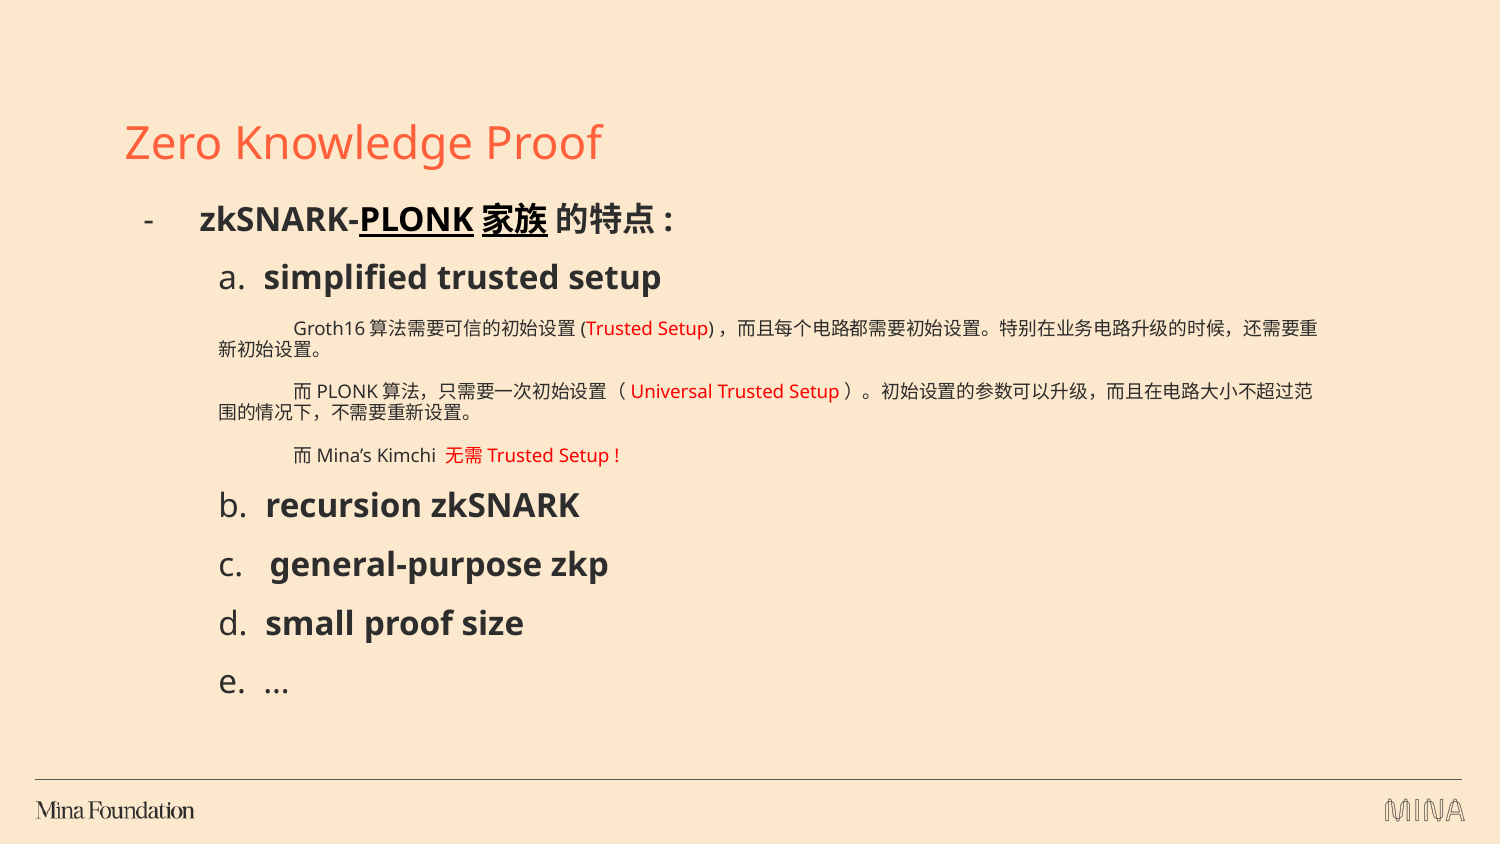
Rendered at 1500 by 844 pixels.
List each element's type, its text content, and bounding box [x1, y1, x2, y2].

picture [35, 796, 195, 824]
text_box zkSNARK-PLONK家族 的特点: a. simplified trusted setup Groth16算法需要可信的初始设置(Trusted Setup)，而且每个电路都需要初始设置。特别在业务电路升级的时候，还需要重新初始设置。 而PLONK算法，只需要一次初始设置（Universal Trusted Setup）。初始设置的参数可以升级，而且在电路大小不超过范围的情况下，不需要重新设置。 而Mina’s Kimchi 无需Trusted Setup ! b. recursion zkSNARK c. general-purpose zkp d. small proof size e. … [109, 177, 1347, 717]
text_box Zero Knowledge Proof [109, 98, 1115, 164]
picture [1380, 792, 1470, 828]
